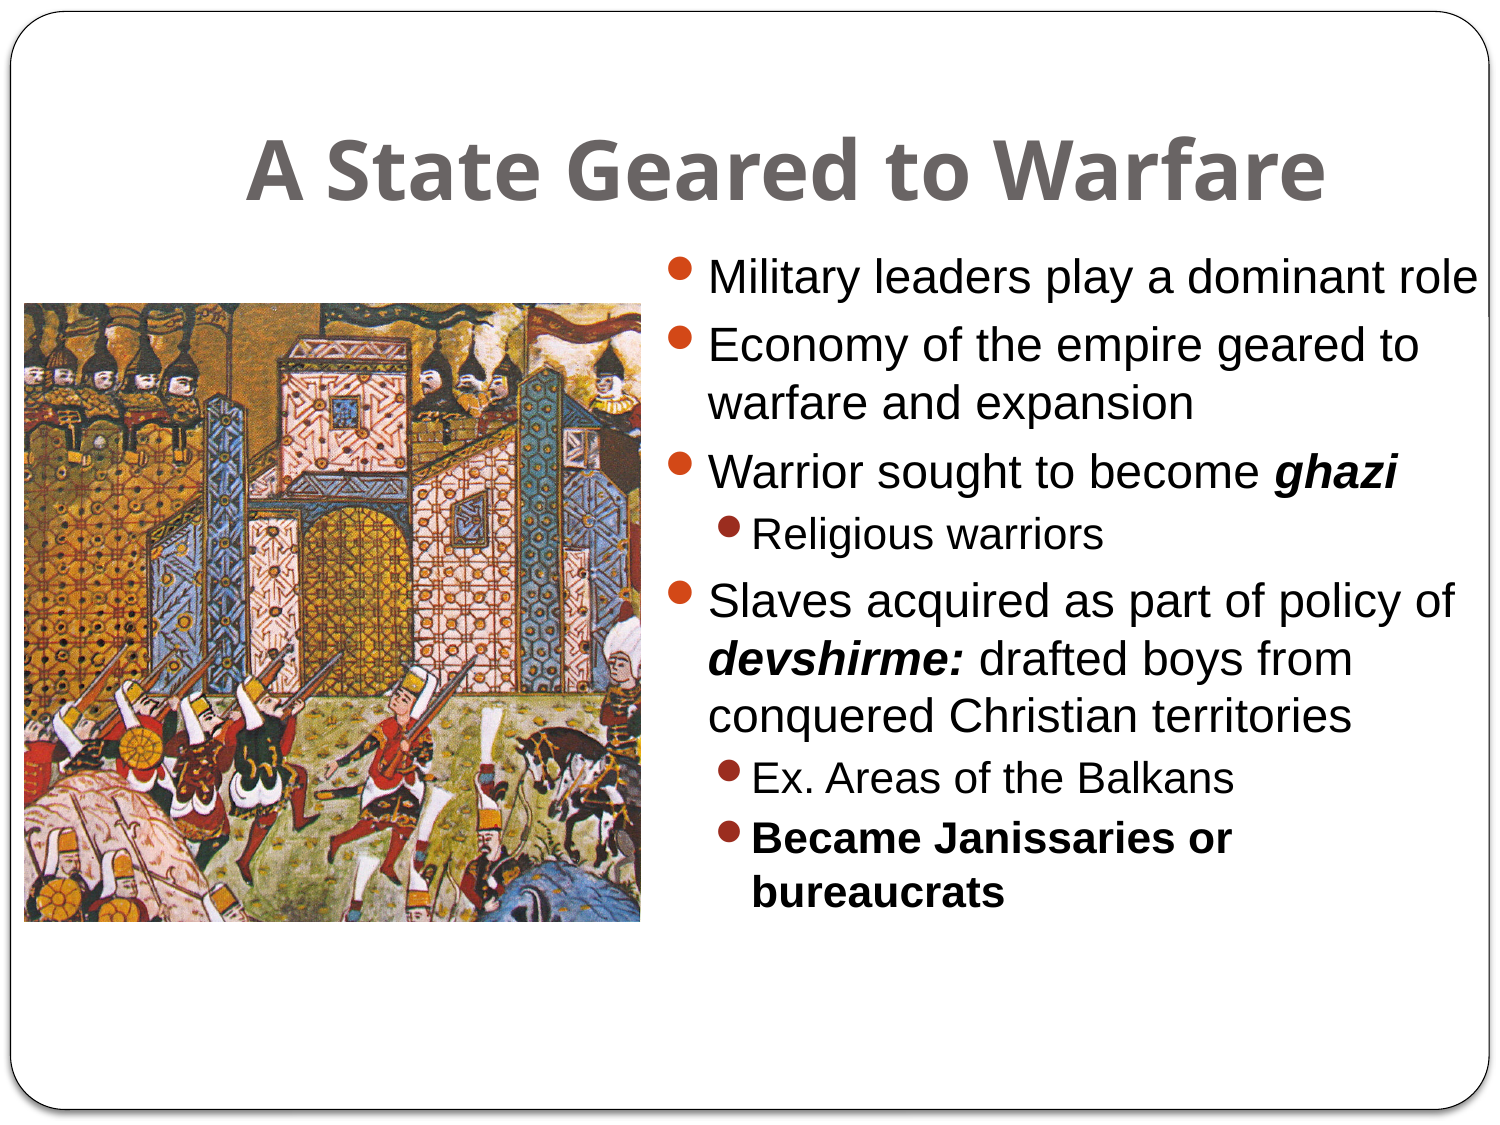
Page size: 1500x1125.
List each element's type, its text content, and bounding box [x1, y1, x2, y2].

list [24, 302, 641, 922]
title A State Geared to Warfare [150, 45, 1425, 233]
list Military leaders play a dominant role Economy of the empire geared to warfare and expansion Warrior sought to become ghazi Religious warriors Slaves acquired as part of policy of devshirme: drafted boys from conquered Christian territories Ex. Areas of the Balkans Became Janissaries or bureaucrats [650, 237, 1500, 988]
